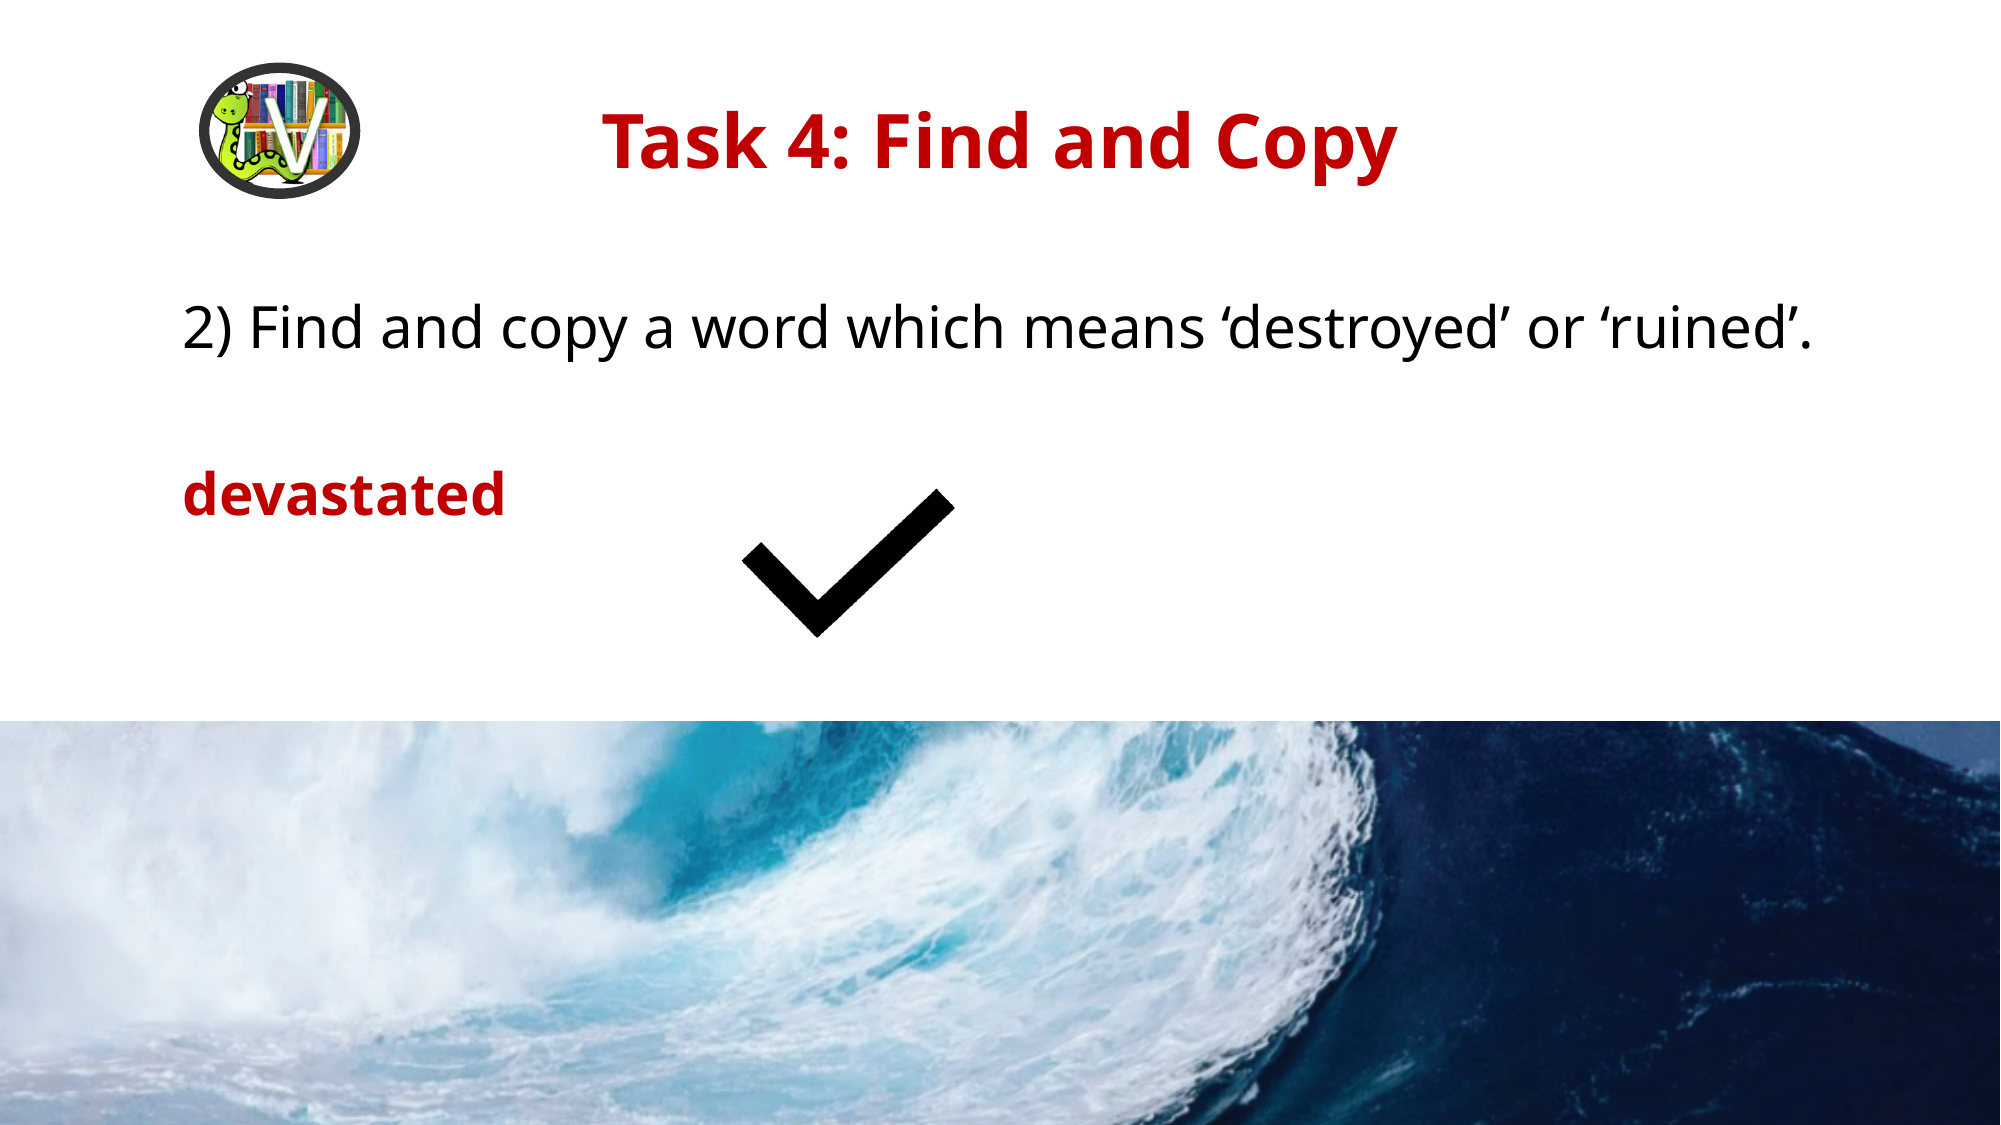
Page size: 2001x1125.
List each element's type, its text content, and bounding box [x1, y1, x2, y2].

title Task 4: Find and Copy [137, 95, 1863, 313]
picture [204, 67, 356, 194]
list 2) Find and copy a word which means ‘destroyed’ or ‘ruined’. devastated [167, 290, 1876, 721]
picture [0, 721, 2000, 1125]
picture [737, 452, 959, 673]
